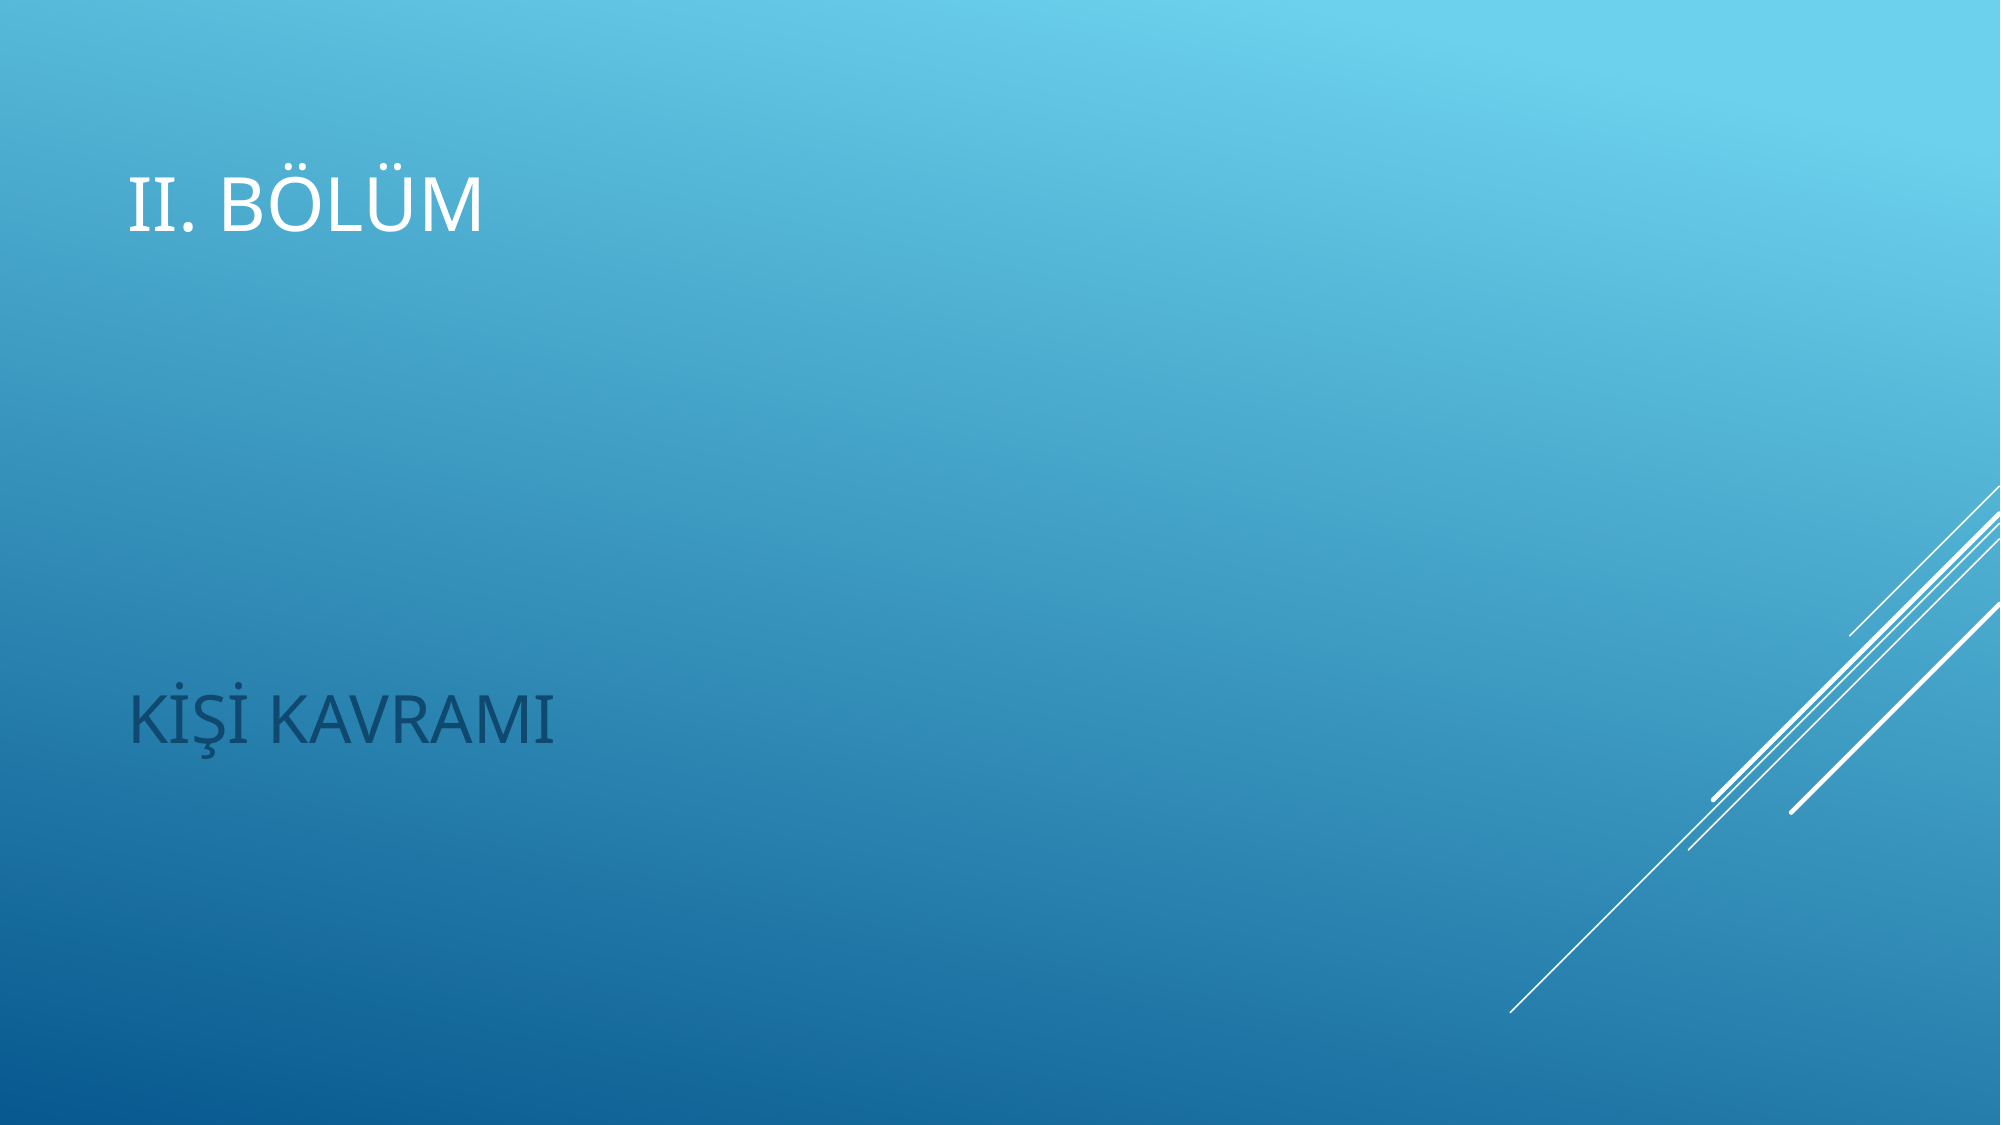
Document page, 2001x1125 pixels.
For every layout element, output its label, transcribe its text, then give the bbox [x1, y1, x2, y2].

title II. bölüm [112, 77, 1513, 325]
list KİŞİ KAVRAMI [112, 420, 1513, 1014]
